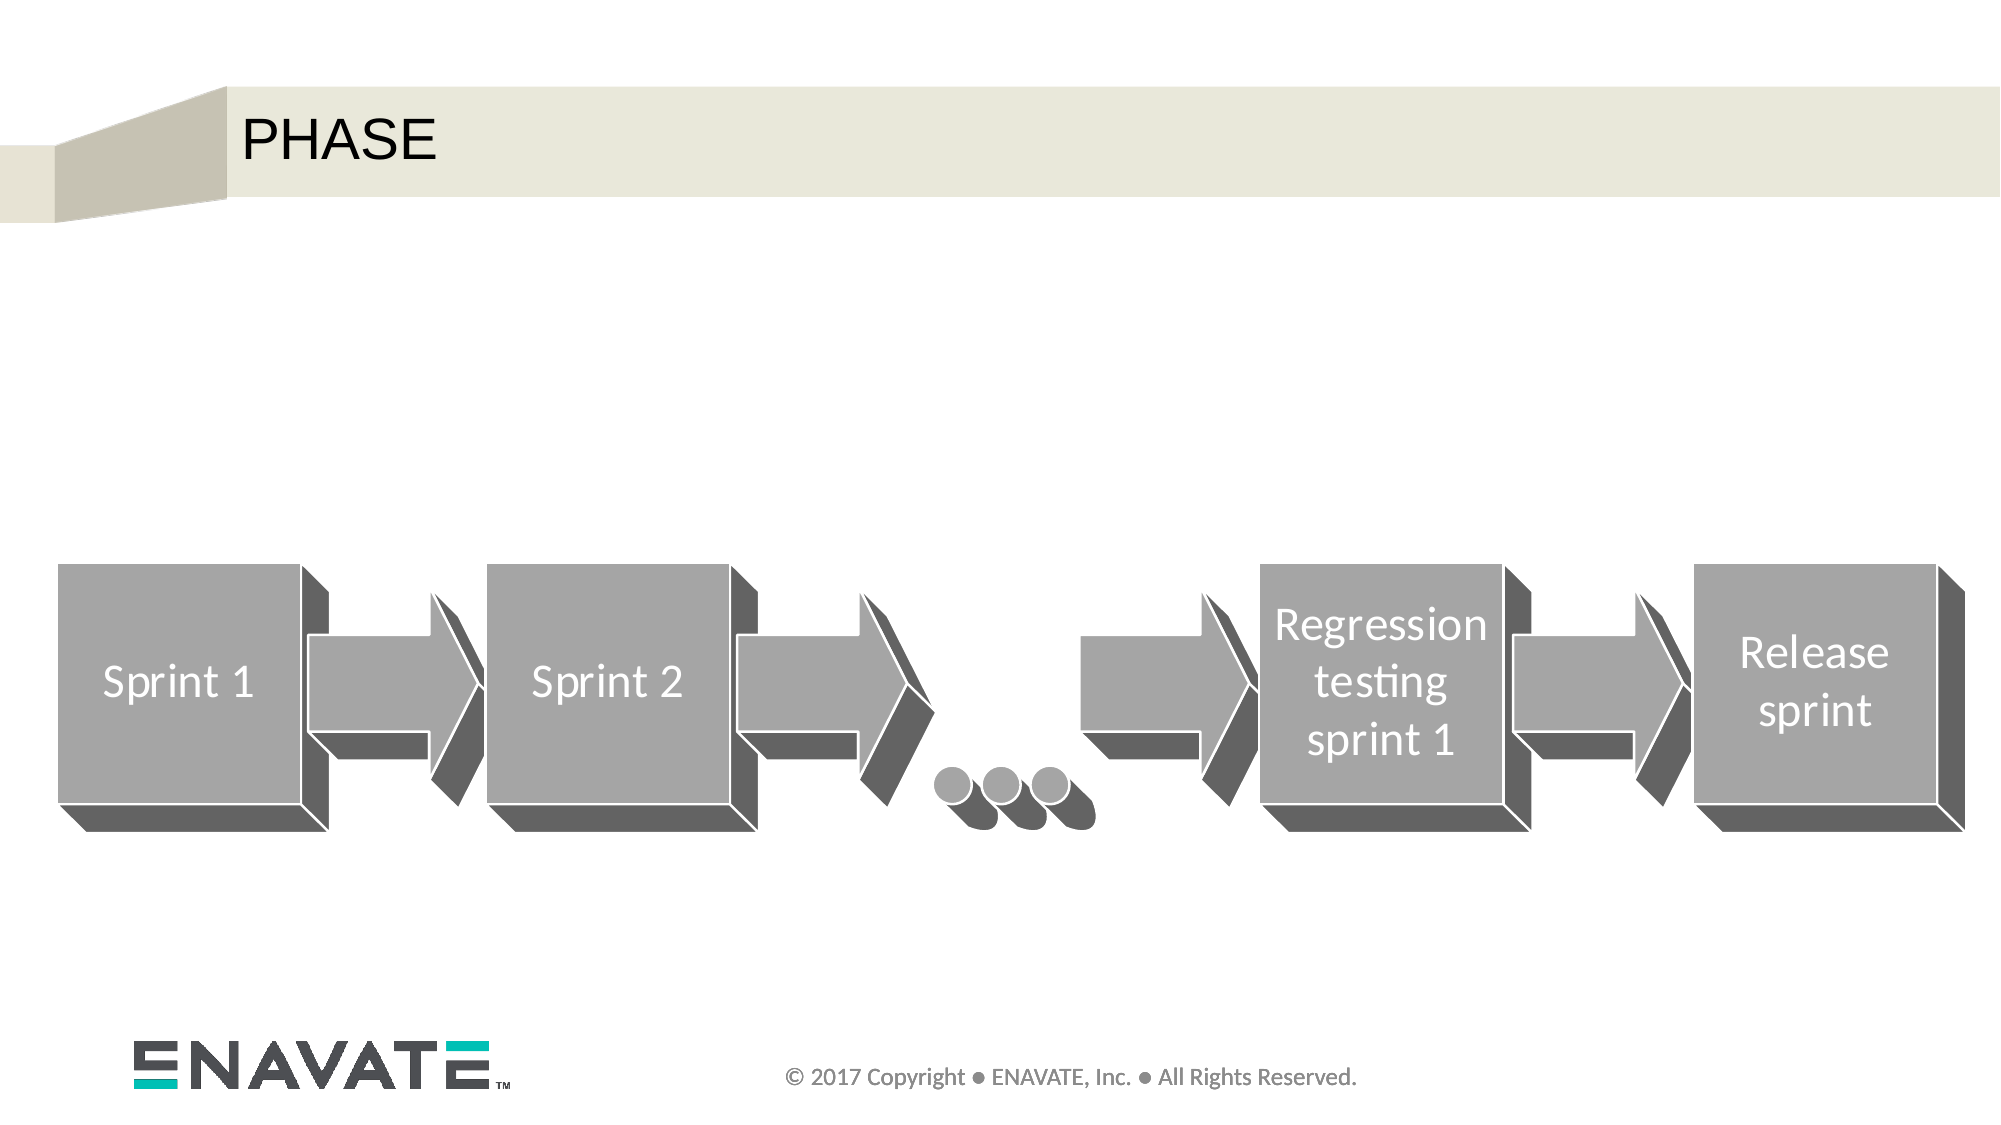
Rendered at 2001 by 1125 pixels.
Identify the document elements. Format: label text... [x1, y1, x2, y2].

picture [0, 86, 227, 223]
title Phase [226, 84, 2000, 197]
picture [134, 1041, 510, 1089]
picture [51, 557, 1968, 834]
